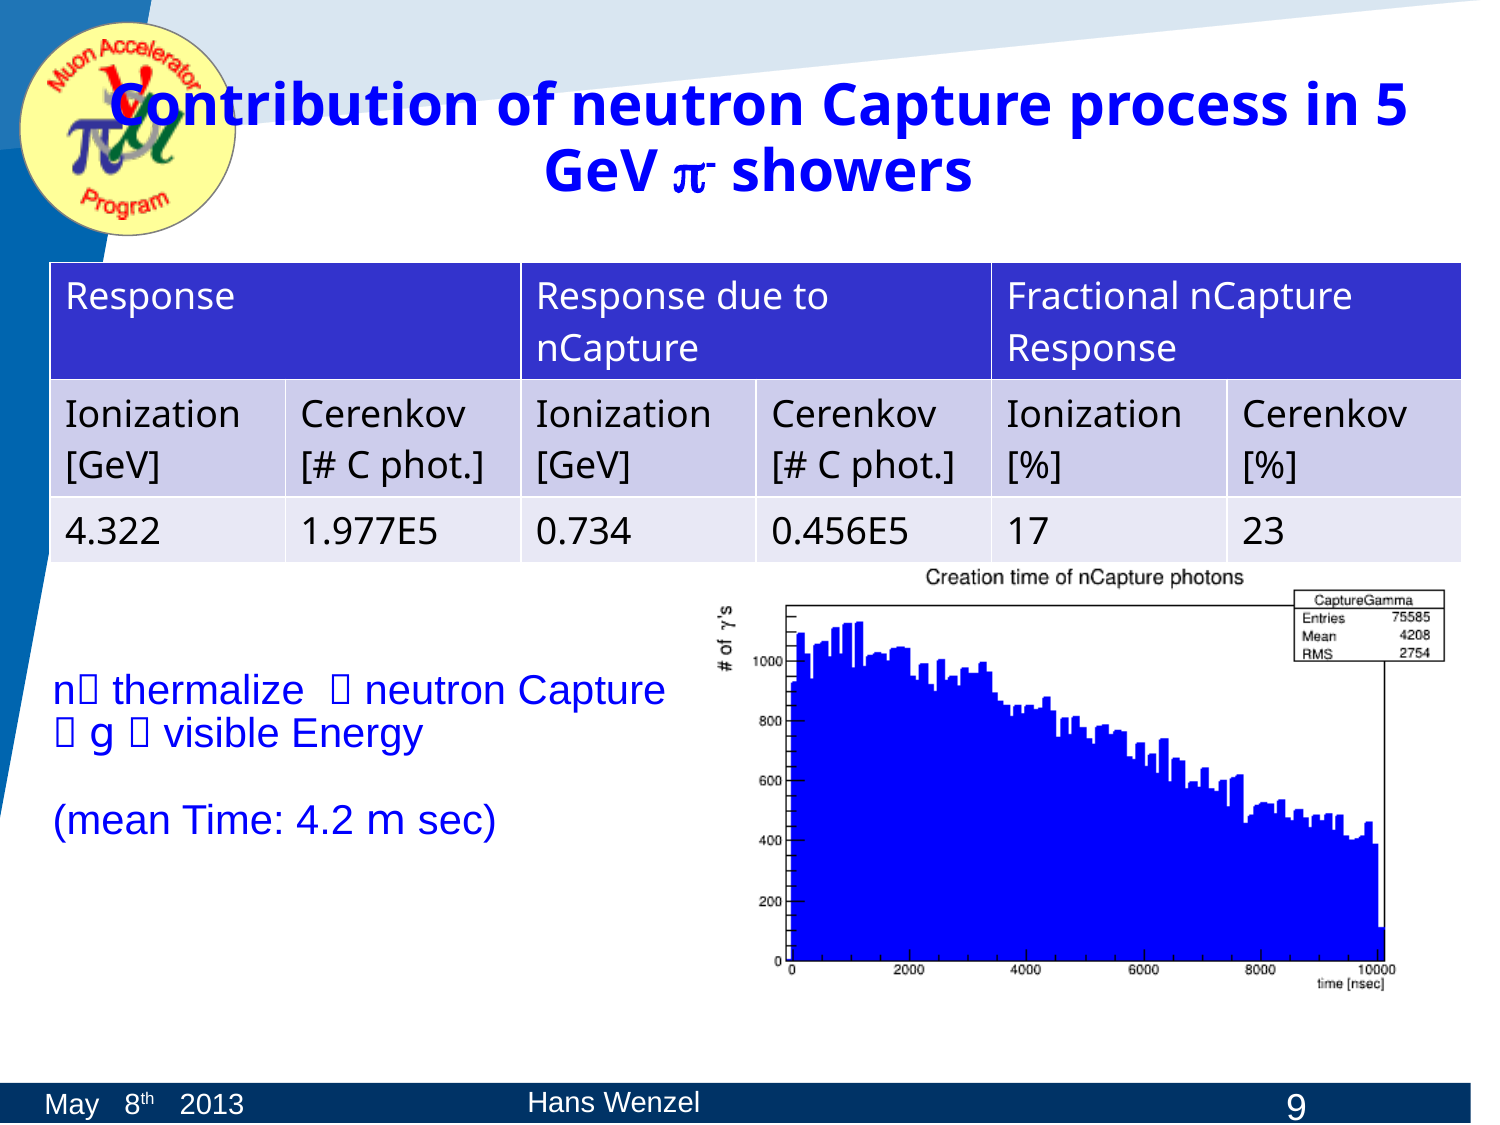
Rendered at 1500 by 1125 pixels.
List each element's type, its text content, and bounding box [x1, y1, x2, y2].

table_cell 1.977E5 [286, 498, 520, 562]
footer Hans Wenzel [512, 1080, 1173, 1125]
table_cell 23 [1228, 498, 1461, 562]
table_cell Cerenkov [# C phot.] [286, 380, 520, 496]
table_cell Cerenkov [# C phot.] [757, 380, 991, 496]
table_cell 17 [992, 498, 1226, 560]
text_box Contribution of neutron Capture process in 5 GeV p- showers [74, 44, 1425, 233]
picture [712, 562, 1459, 1005]
table_cell Ionization [GeV] [51, 380, 285, 496]
table_cell Cerenkov [%] [1228, 380, 1461, 496]
table_cell Ionization [GeV] [522, 380, 755, 496]
table_cell 4.322 [51, 498, 285, 562]
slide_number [29, 1082, 481, 1125]
text_box n thermalize  neutron Capture  g  visible Energy (mean Time: 4.2 m sec) [37, 662, 694, 851]
table_cell 0.456E5 [757, 498, 991, 560]
table_header Response [51, 263, 520, 379]
table_cell 0.734 [522, 498, 755, 562]
picture [47, 39, 201, 220]
table_cell Ionization [%] [992, 380, 1226, 496]
table_header Fractional nCapture Response [992, 263, 1461, 379]
table_header Response due to nCapture [522, 263, 991, 379]
